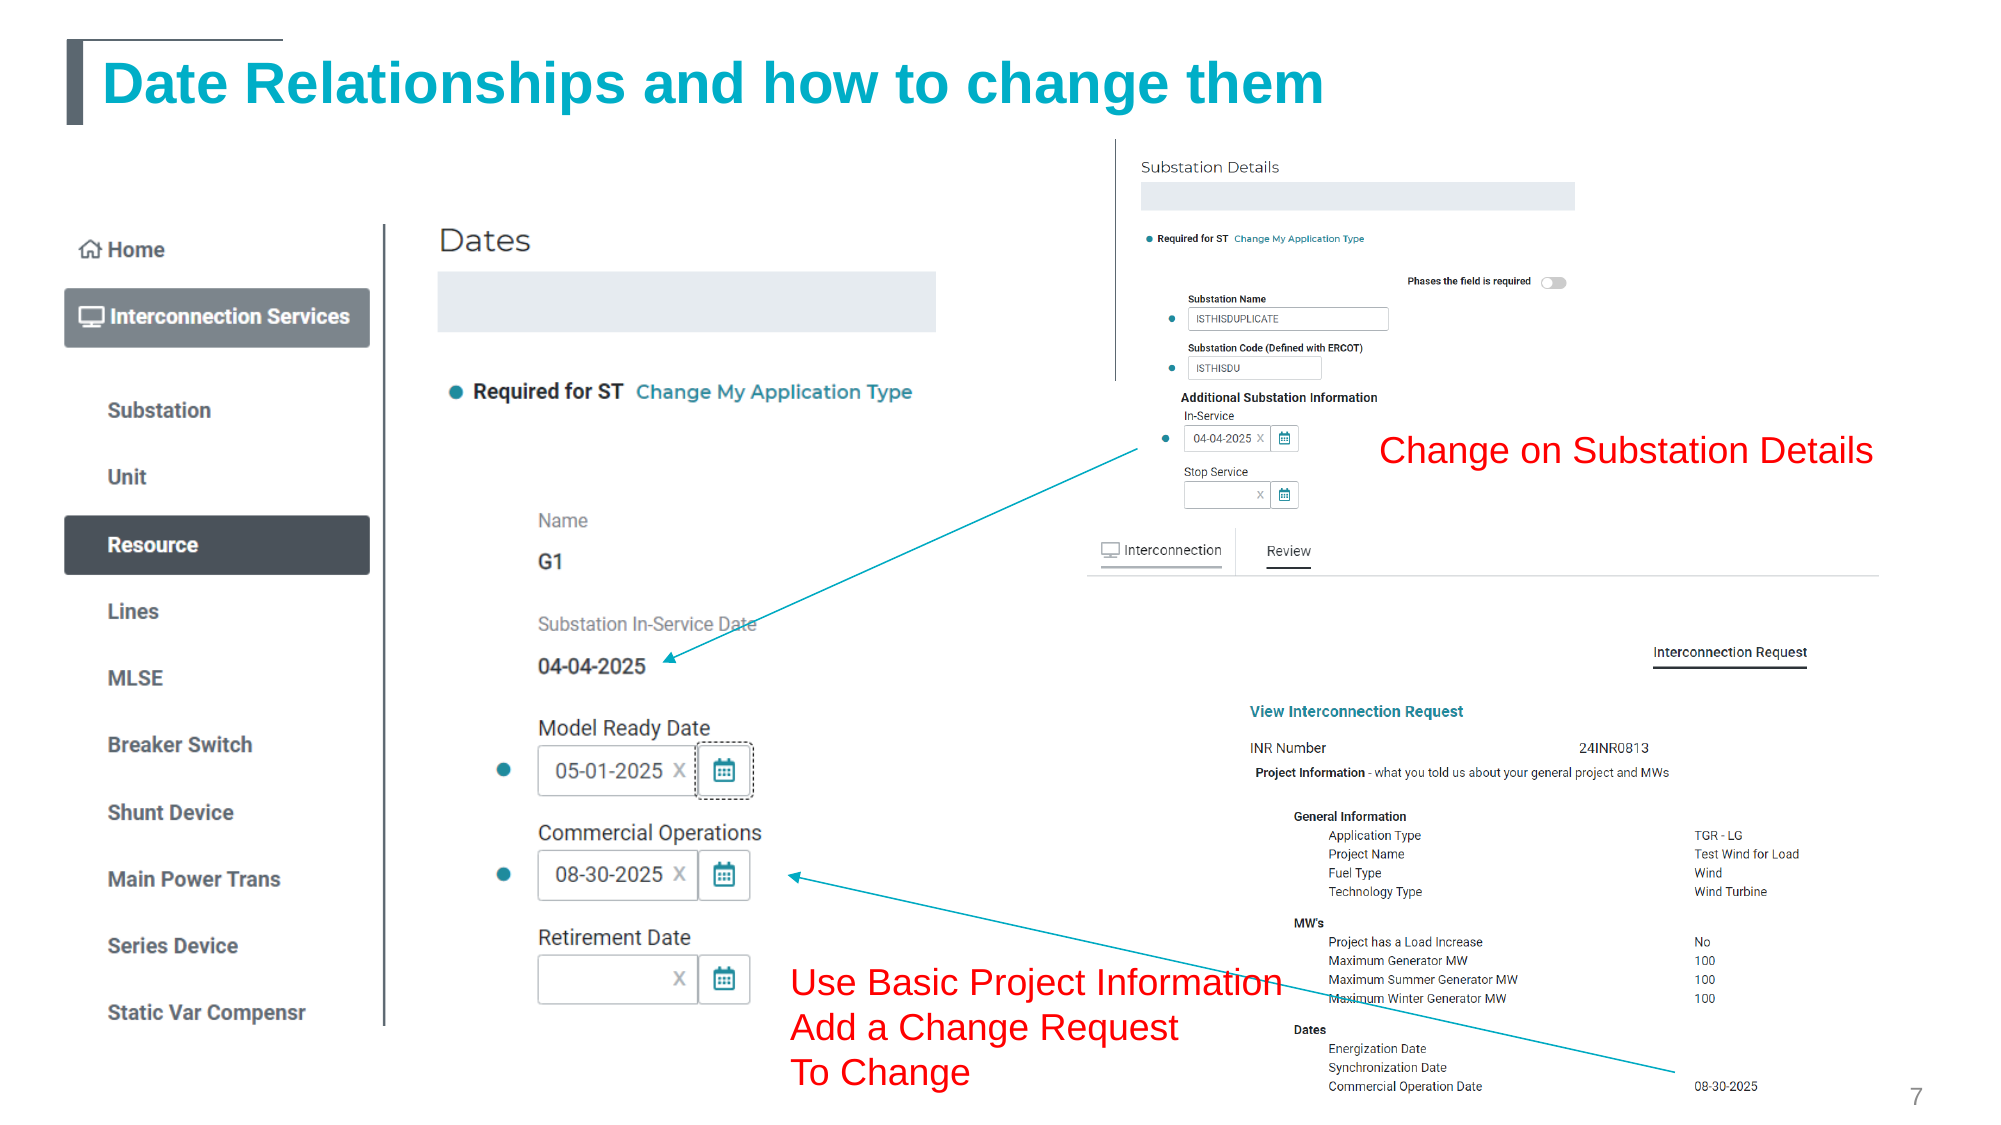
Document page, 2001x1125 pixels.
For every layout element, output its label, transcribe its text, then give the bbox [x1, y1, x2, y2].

text_box Use Basic Project Information Add a Change Request To Change [775, 1034, 1244, 1100]
picture [1112, 139, 1576, 515]
slide_number 7 [1850, 1070, 1984, 1120]
picture [1087, 528, 1879, 758]
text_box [662, 448, 1138, 663]
title Date Relationships and how to change them [87, 37, 1700, 148]
picture [1249, 761, 1836, 1105]
picture [62, 224, 936, 1027]
text_box Change on Substation Details [1429, 418, 1889, 479]
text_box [787, 874, 1676, 1073]
